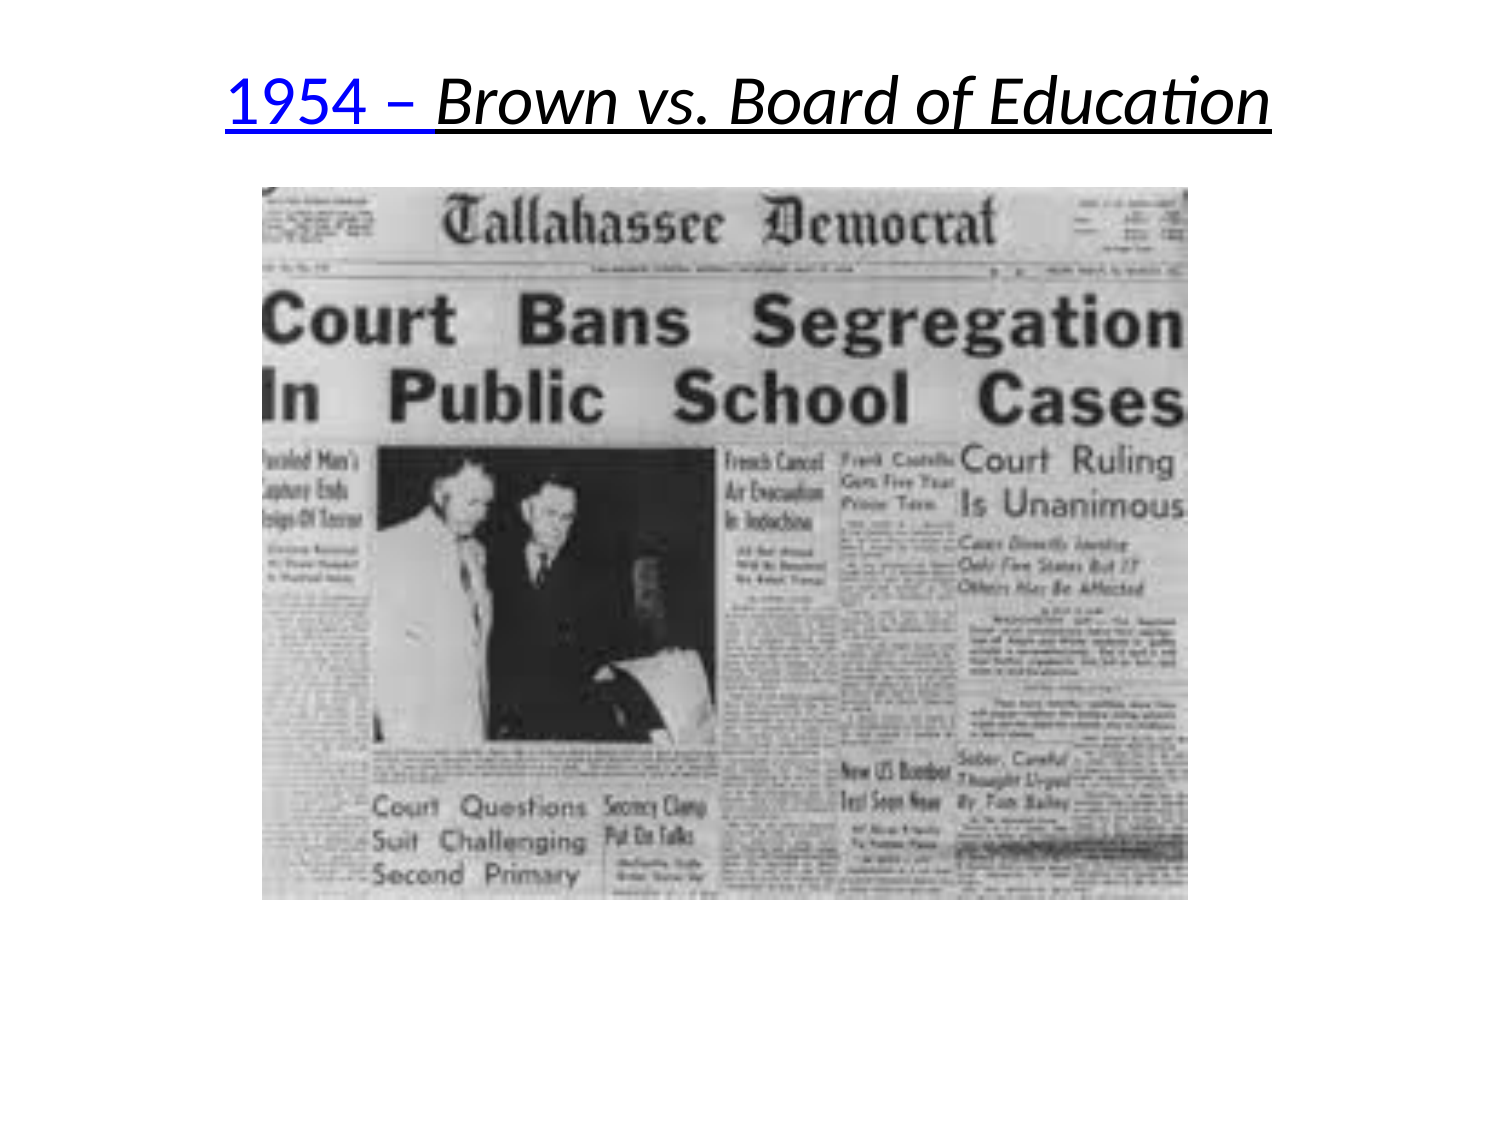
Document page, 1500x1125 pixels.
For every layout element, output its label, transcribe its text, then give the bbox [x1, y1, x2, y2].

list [262, 187, 1188, 901]
title 1954 – Brown vs. Board of Education [75, 45, 1425, 233]
